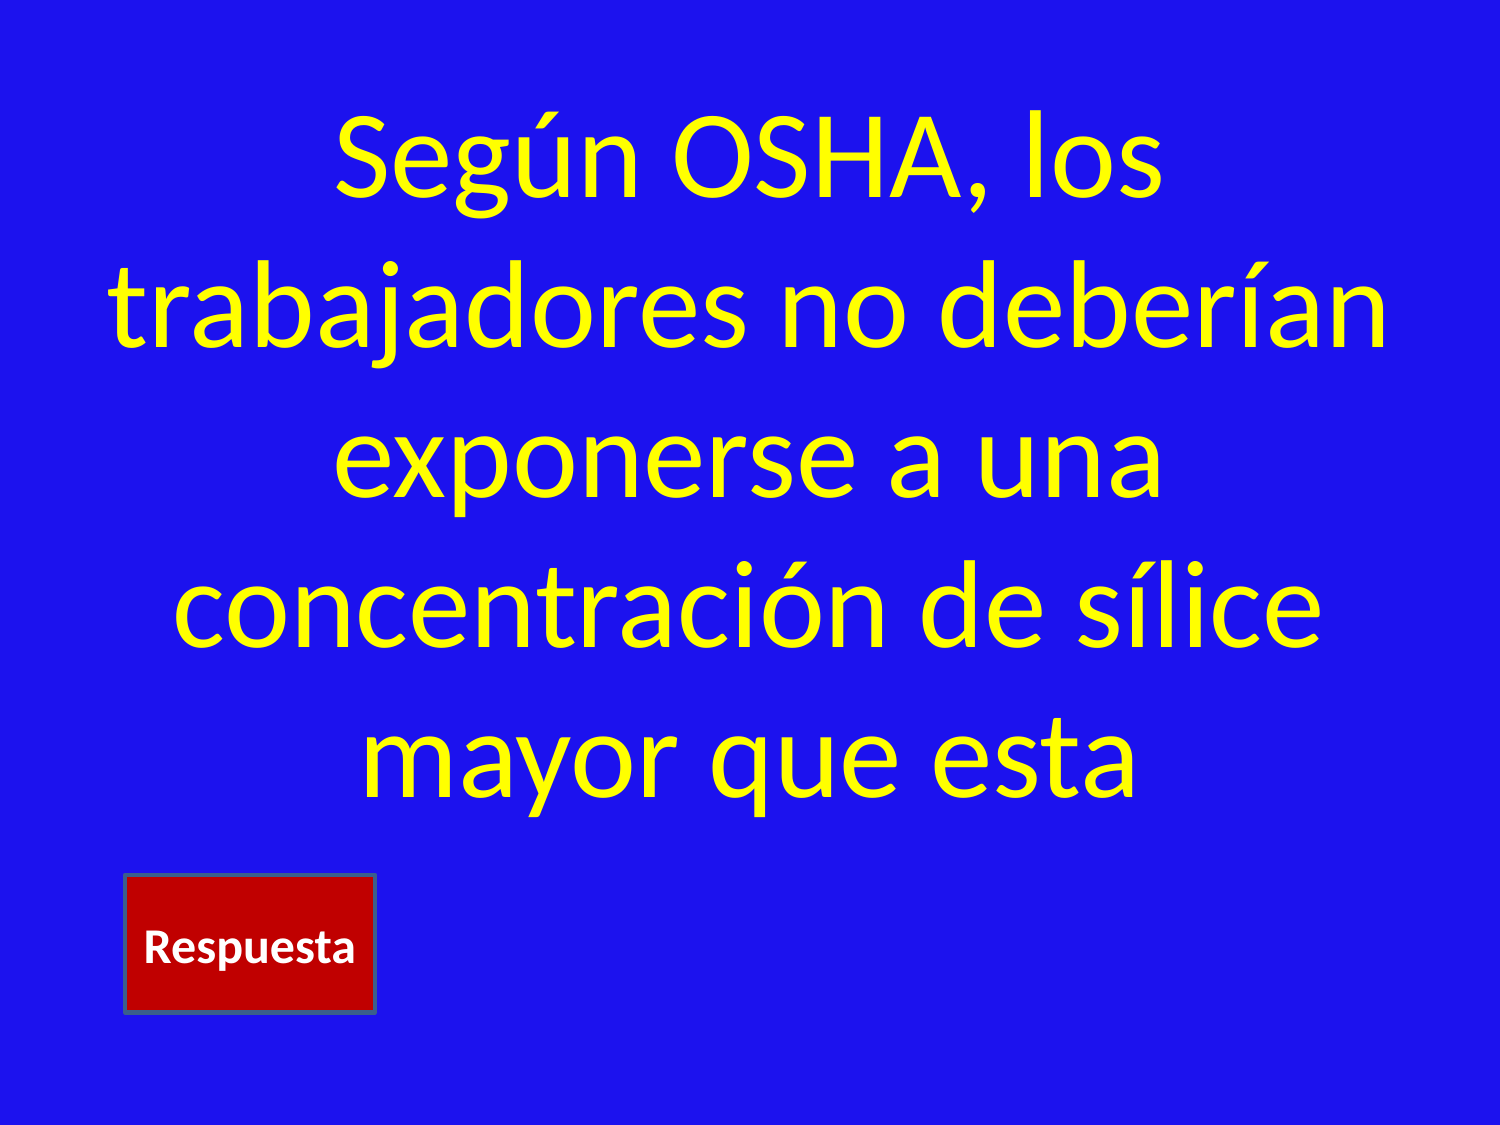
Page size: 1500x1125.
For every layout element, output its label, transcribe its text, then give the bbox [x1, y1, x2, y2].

title Según OSHA, los trabajadores no deberían exponerse a una concentración de sílice mayor que esta [55, 57, 1444, 838]
